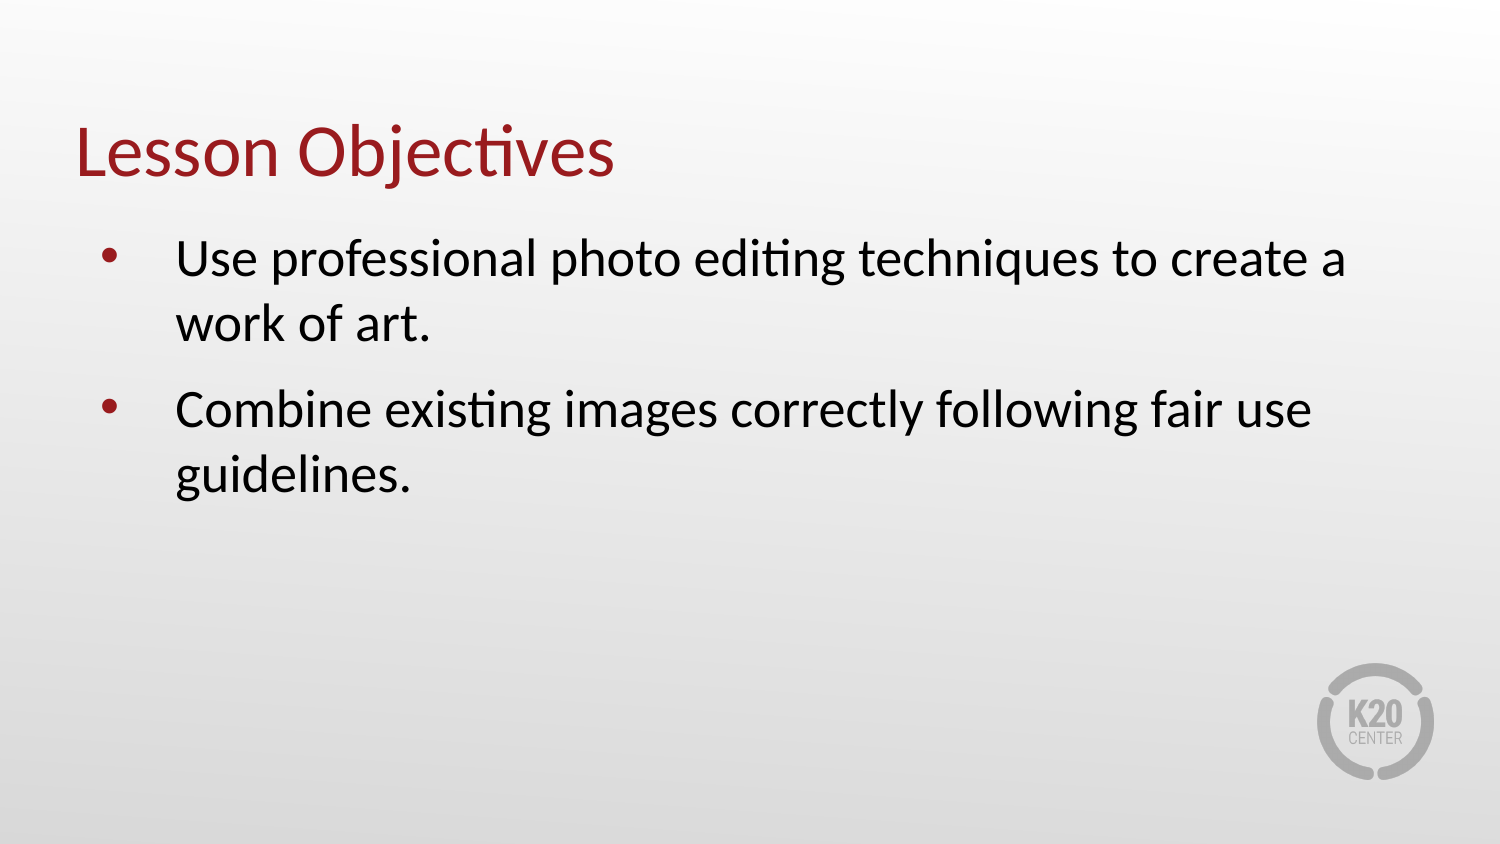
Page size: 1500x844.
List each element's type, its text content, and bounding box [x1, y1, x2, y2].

picture [1300, 646, 1451, 797]
list Use professional photo editing techniques to create a work of art. Combine existing images correctly following fair use guidelines. [75, 214, 1425, 779]
title Lesson Objectives [75, 50, 1425, 191]
